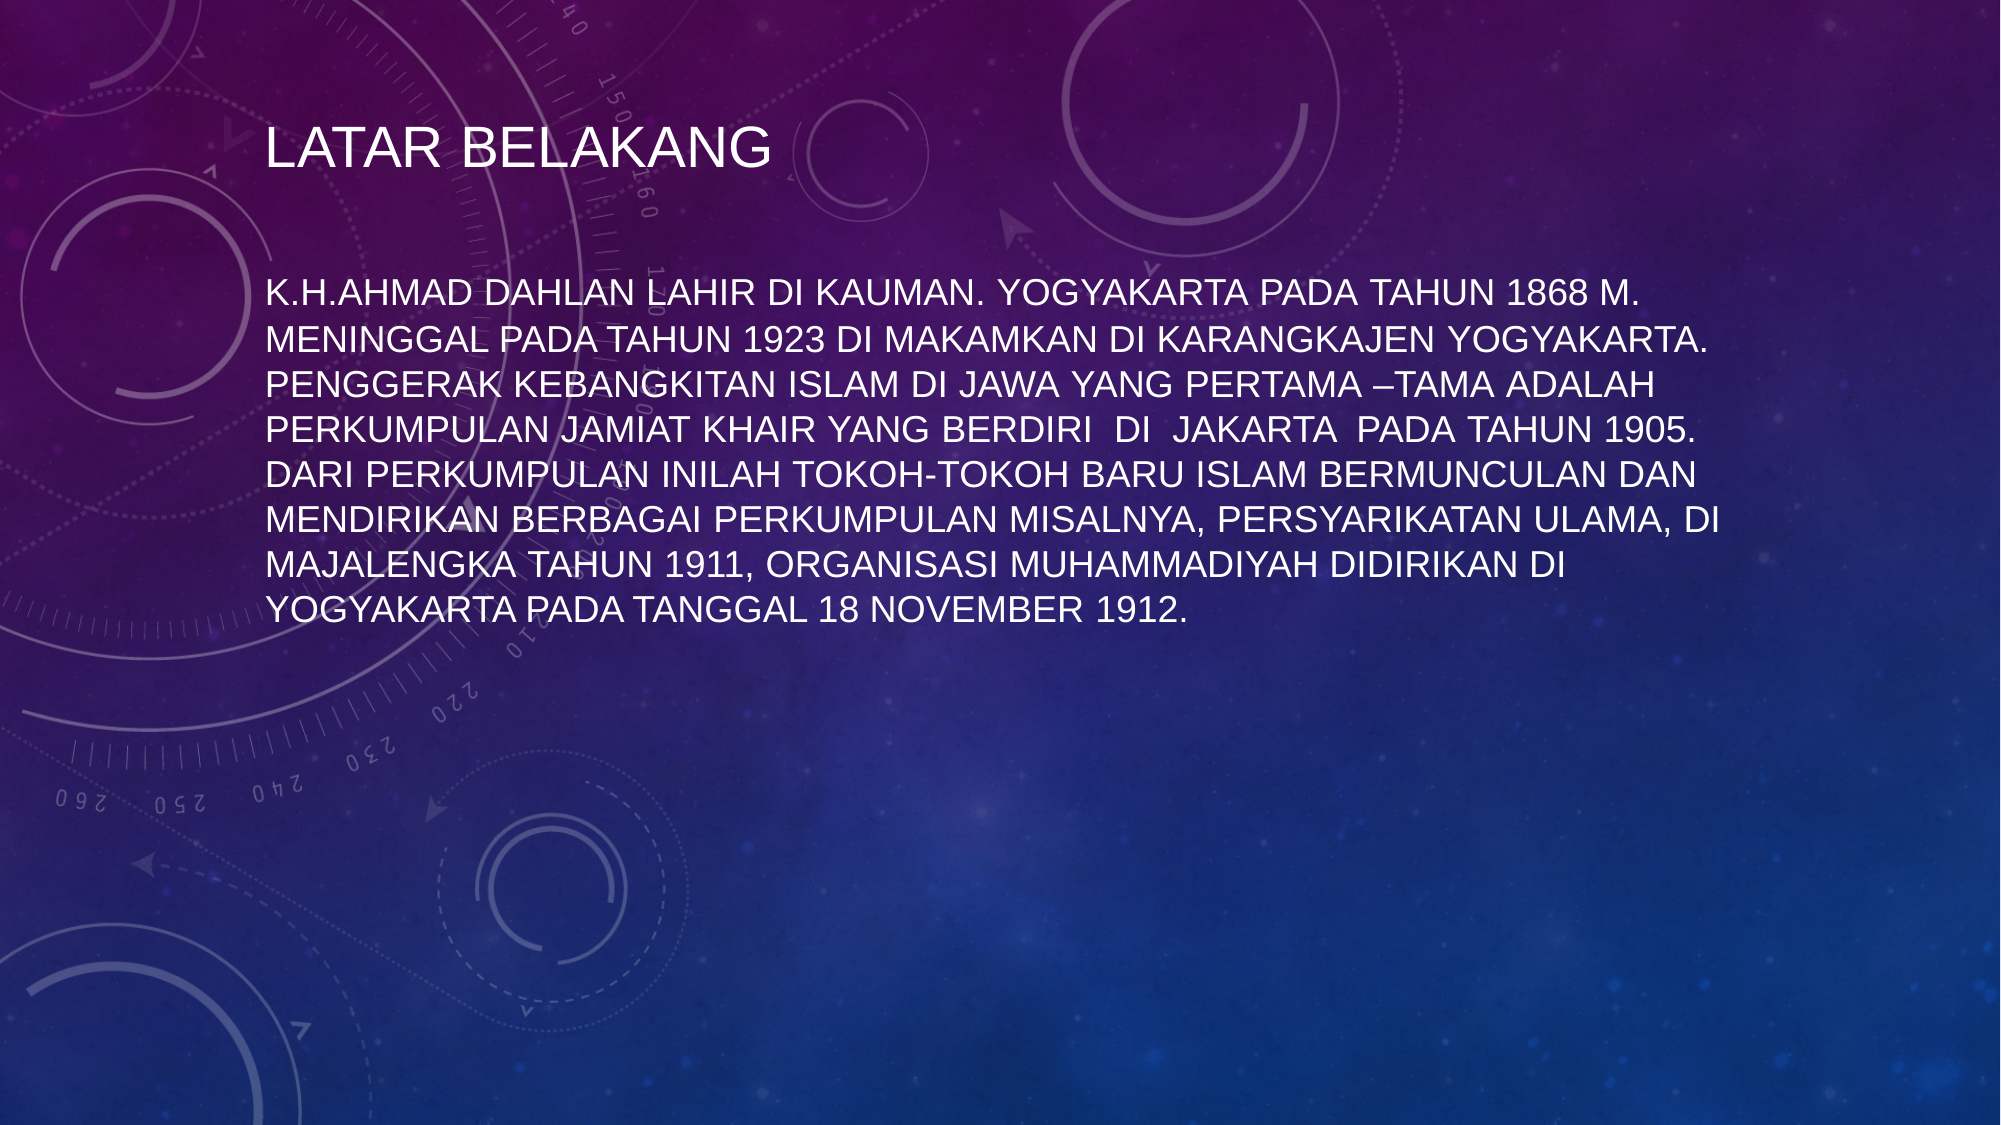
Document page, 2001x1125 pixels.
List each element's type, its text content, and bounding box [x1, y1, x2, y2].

picture [0, 0, 2001, 1125]
subtitle Latar belakang K.H.Ahmad Dahlan lahir di Kauman. Yogyakarta pada tahun 1868 M. Meninggal pada tahun 1923 di makamkan di Karangkajen Yogyakarta. Penggerak kebangkitan Islam di Jawa yang pertama –tama adalah perkumpulan Jamiat Khair yang berdiri di Jakarta pada tahun 1905. Dari perkumpulan inilah tokoh-tokoh baru Islam bermunculan dan mendirikan berbagai perkumpulan misalnya, Persyarikatan Ulama, di Majalengka tahun 1911, Organisasi Muhammadiyah didirikan di Yogyakarta pada tanggal 18 November 1912. [249, 101, 1750, 863]
